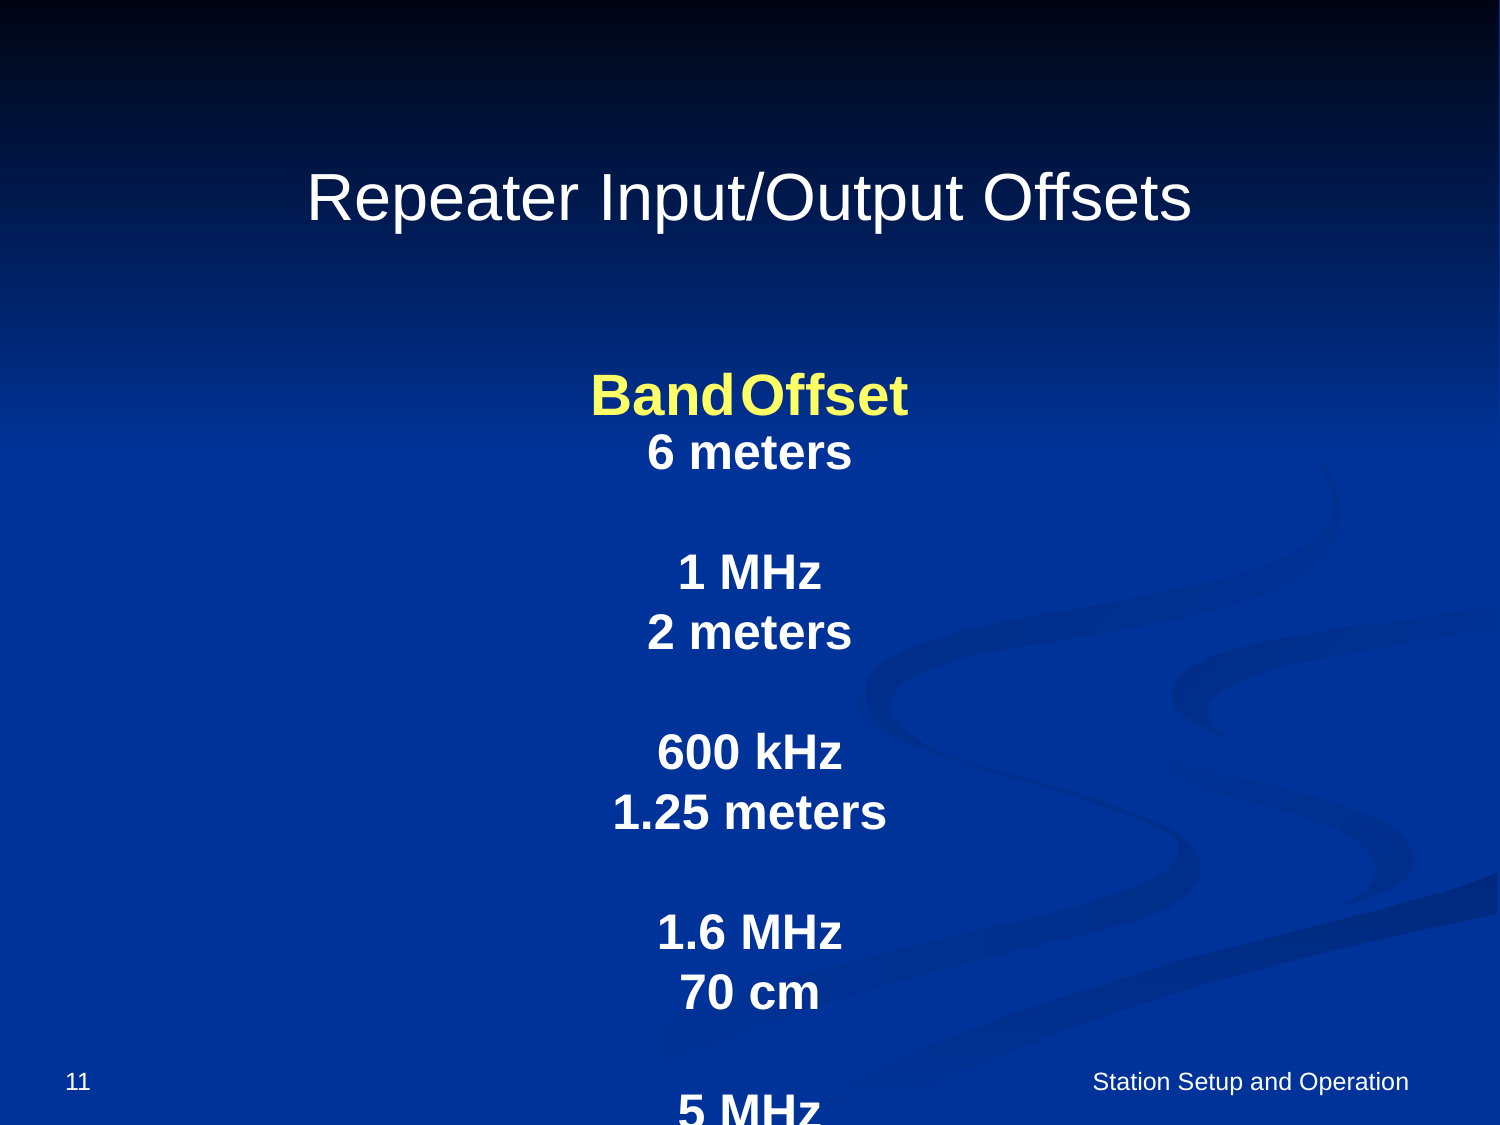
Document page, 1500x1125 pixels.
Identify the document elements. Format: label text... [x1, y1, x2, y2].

title Repeater Input/Output Offsets [49, 49, 1451, 338]
text_box 6 meters 1 MHz 2 meters 600 kHz 1.25 meters 1.6 MHz 70 cm 5 MHz 33 cm 12 MHz 23 cm 20 MHz [324, 412, 1175, 1125]
list Band Offset [324, 349, 1176, 463]
footer Station Setup and Operation [1175, 1024, 1426, 1104]
slide_number 11 [49, 1024, 324, 1104]
